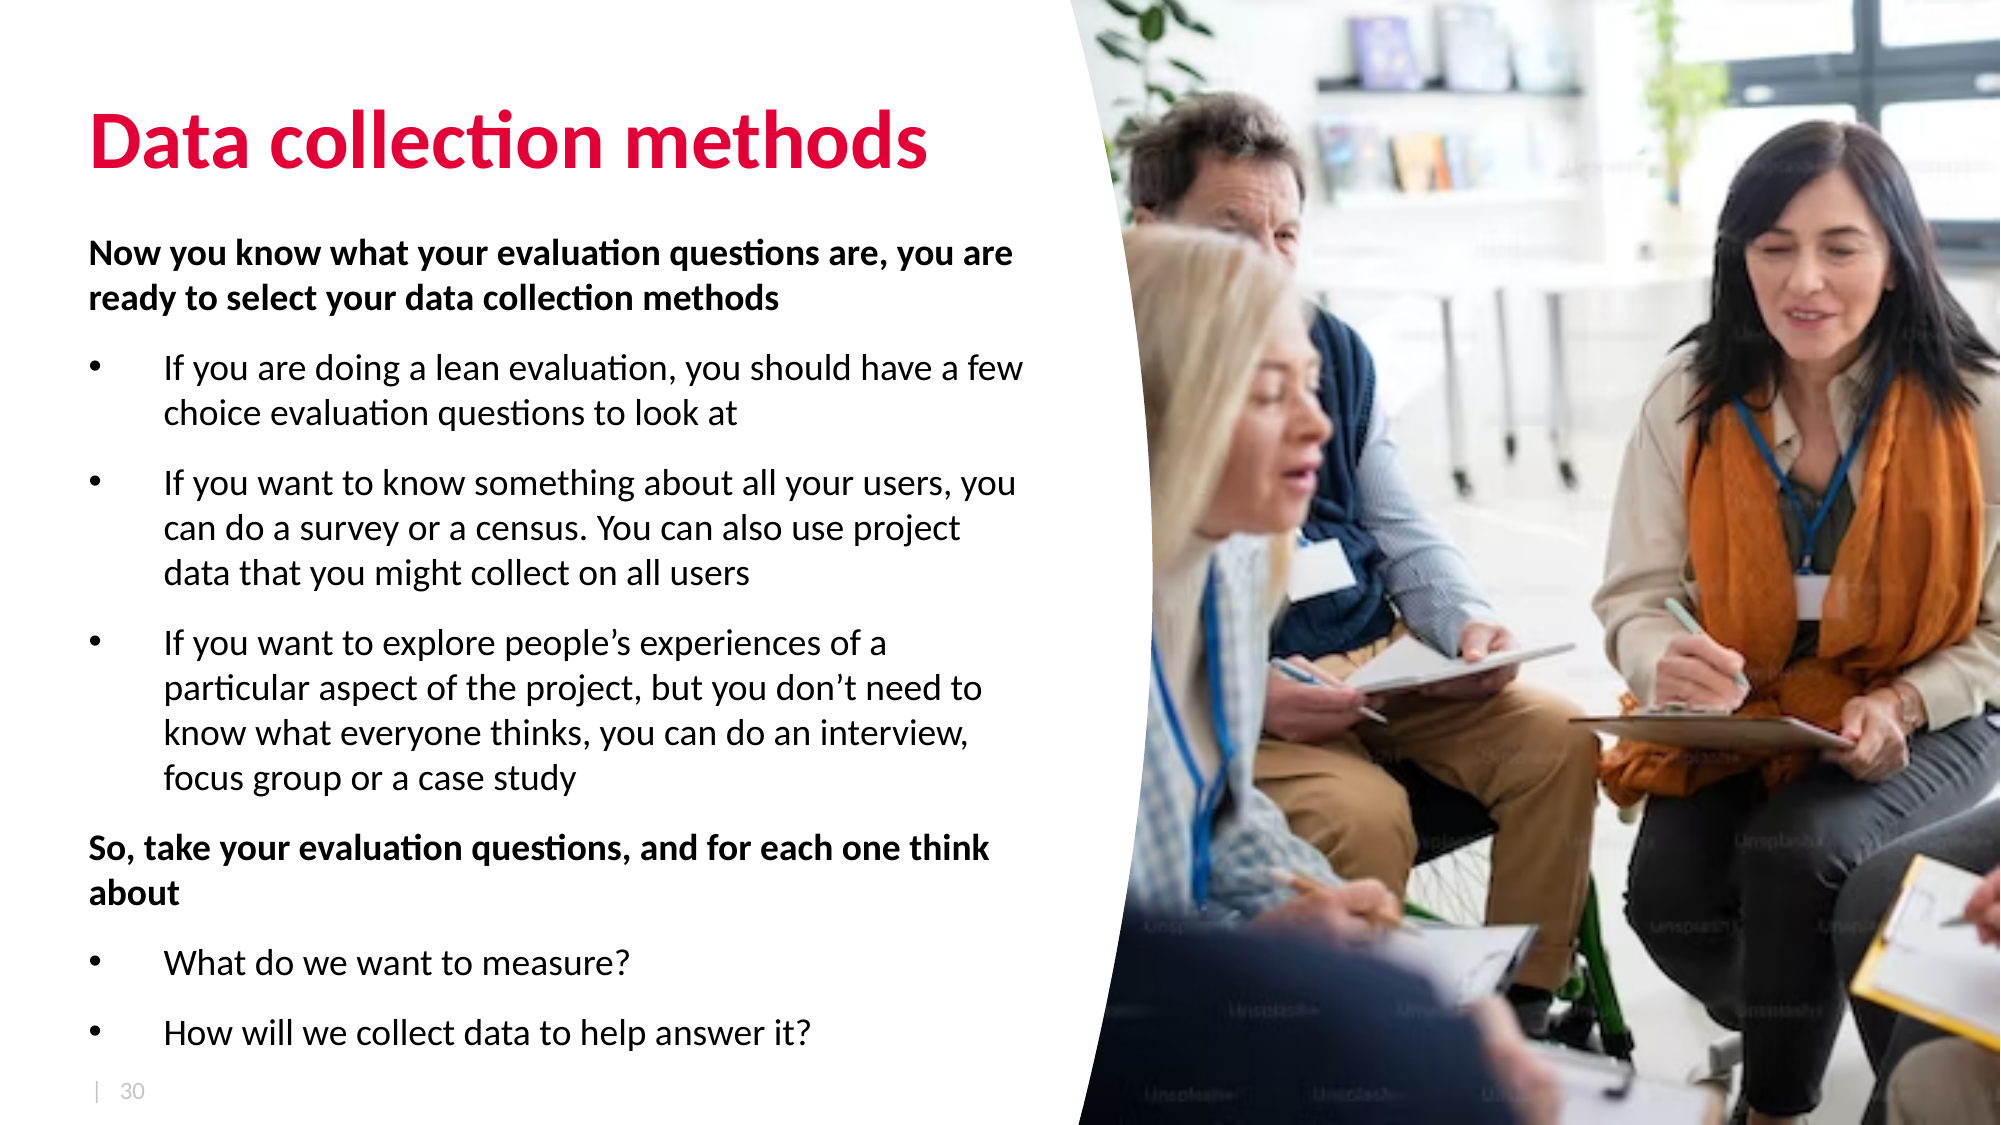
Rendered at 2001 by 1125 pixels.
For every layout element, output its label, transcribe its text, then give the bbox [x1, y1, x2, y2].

picture [1070, 0, 2000, 1125]
title Data collection methods [89, 84, 1020, 228]
list Now you know what your evaluation questions are, you are ready to select your data collection methods If you are doing a lean evaluation, you should have a few choice evaluation questions to look at If you want to know something about all your users, you can do a survey or a census. You can also use project data that you might collect on all users If you want to explore people’s experiences of a particular aspect of the project, but you don’t need to know what everyone thinks, you can do an interview, focus group or a case study So, take your evaluation questions, and for each one think about What do we want to measure? How will we collect data to help answer it? [88, 228, 1034, 987]
slide_number | 30 [18, 1077, 146, 1101]
